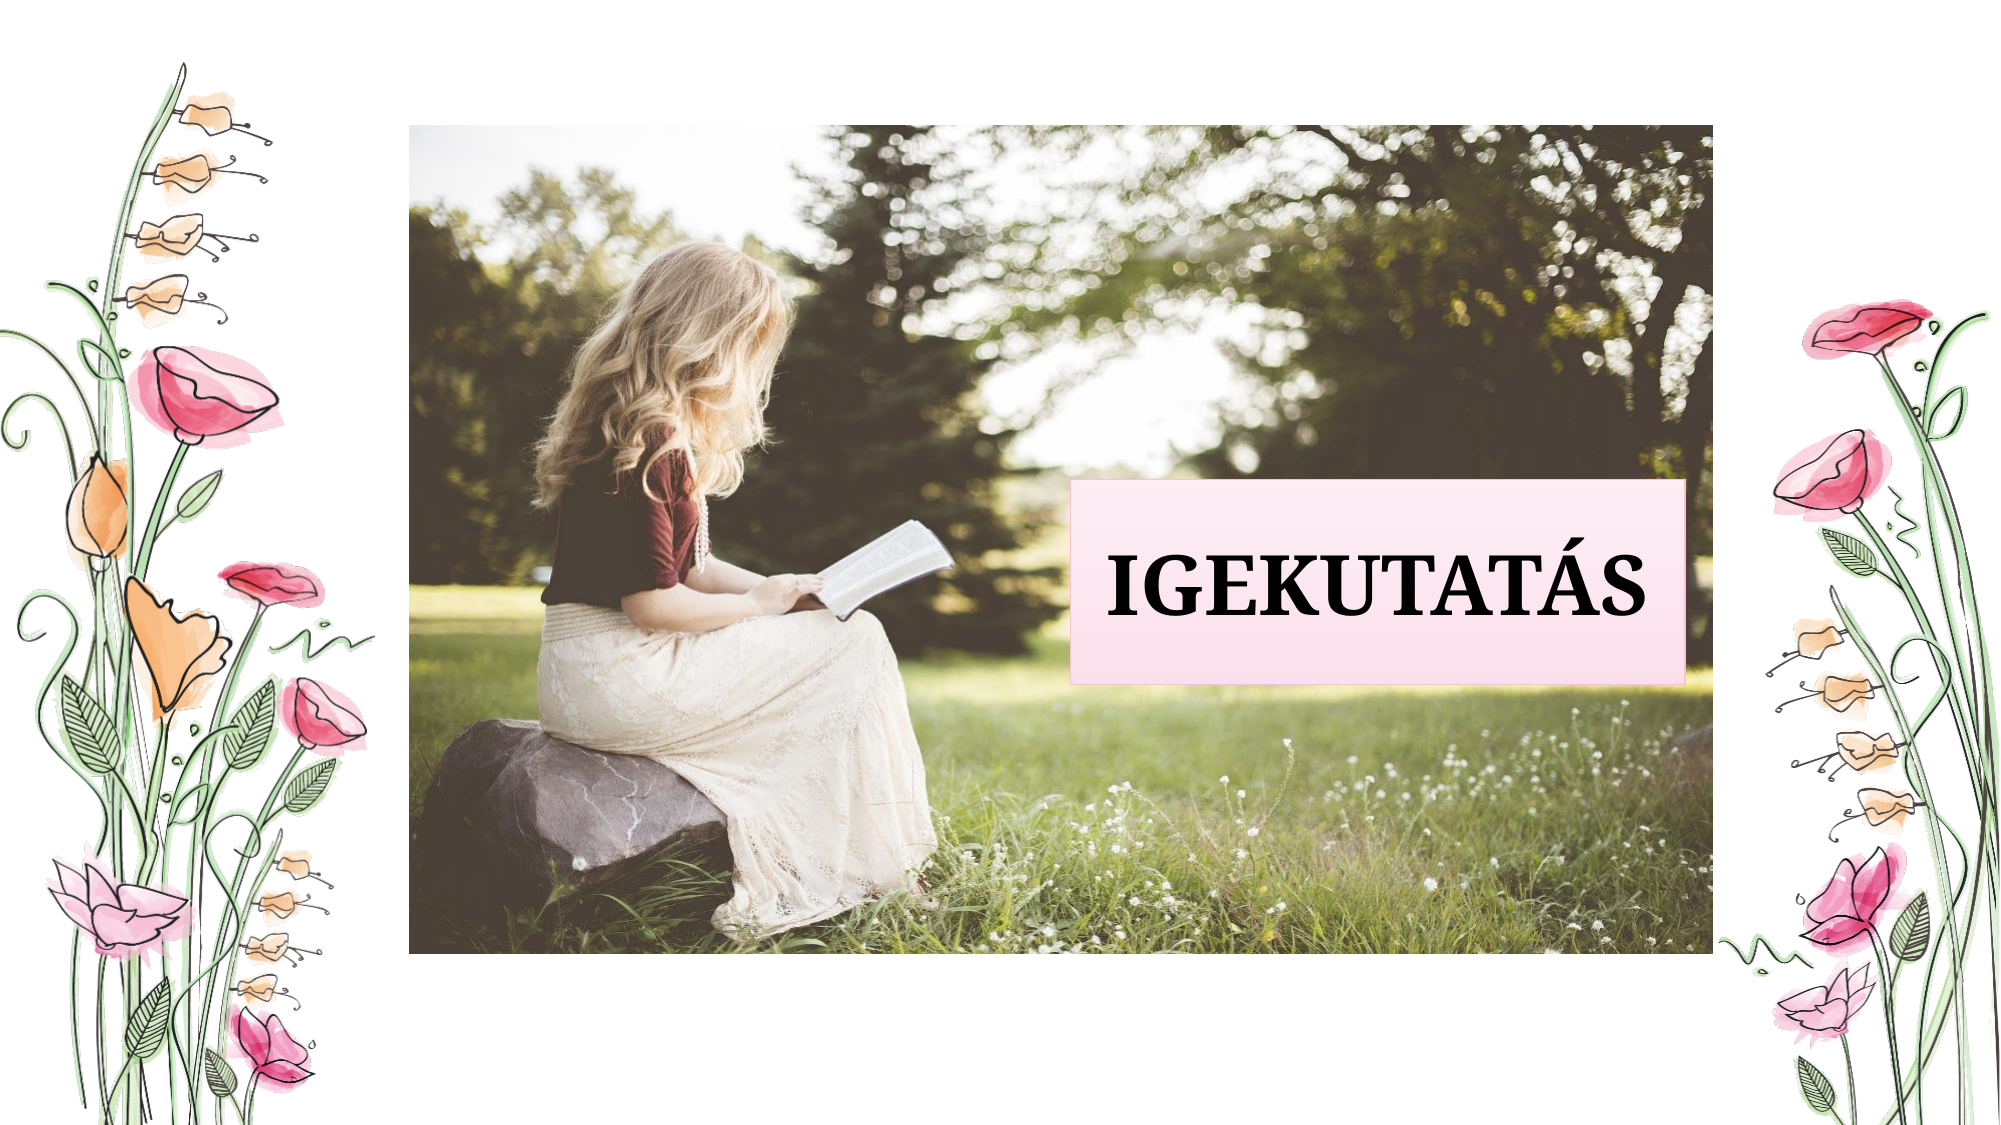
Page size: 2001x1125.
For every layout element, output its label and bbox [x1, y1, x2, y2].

picture [0, 62, 375, 1125]
picture [409, 125, 2000, 1125]
